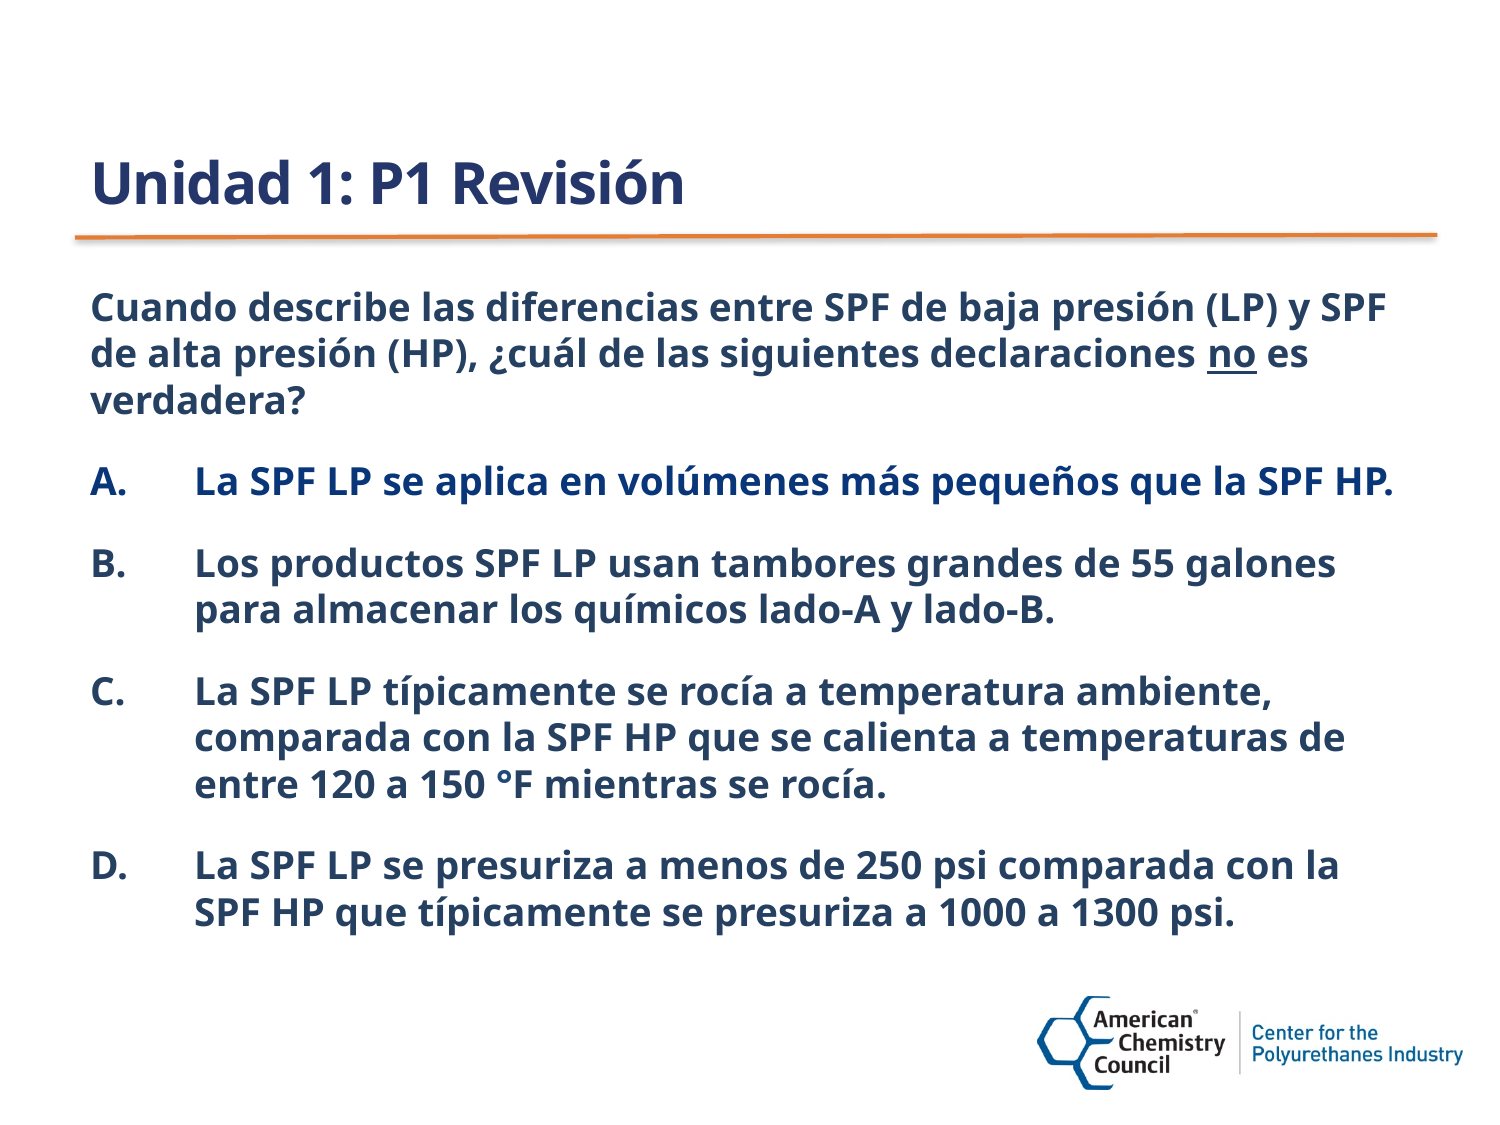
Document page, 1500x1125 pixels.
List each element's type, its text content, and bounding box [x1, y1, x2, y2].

list Cuando describe las diferencias entre SPF de baja presión (LP) y SPF de alta presión (HP), ¿cuál de las siguientes declaraciones no es verdadera? La SPF LP se aplica en volúmenes más pequeños que la SPF HP. Los productos SPF LP usan tambores grandes de 55 galones para almacenar los químicos lado-A y lado-B. La SPF LP típicamente se rocía a temperatura ambiente, comparada con la SPF HP que se calienta a temperaturas de entre 120 a 150 °F mientras se rocía. La SPF LP se presuriza a menos de 250 psi comparada con la SPF HP que típicamente se presuriza a 1000 a 1300 psi. [75, 275, 1425, 988]
title Unidad 1: P1 Revisión [75, 35, 1250, 224]
picture [1037, 996, 1463, 1090]
